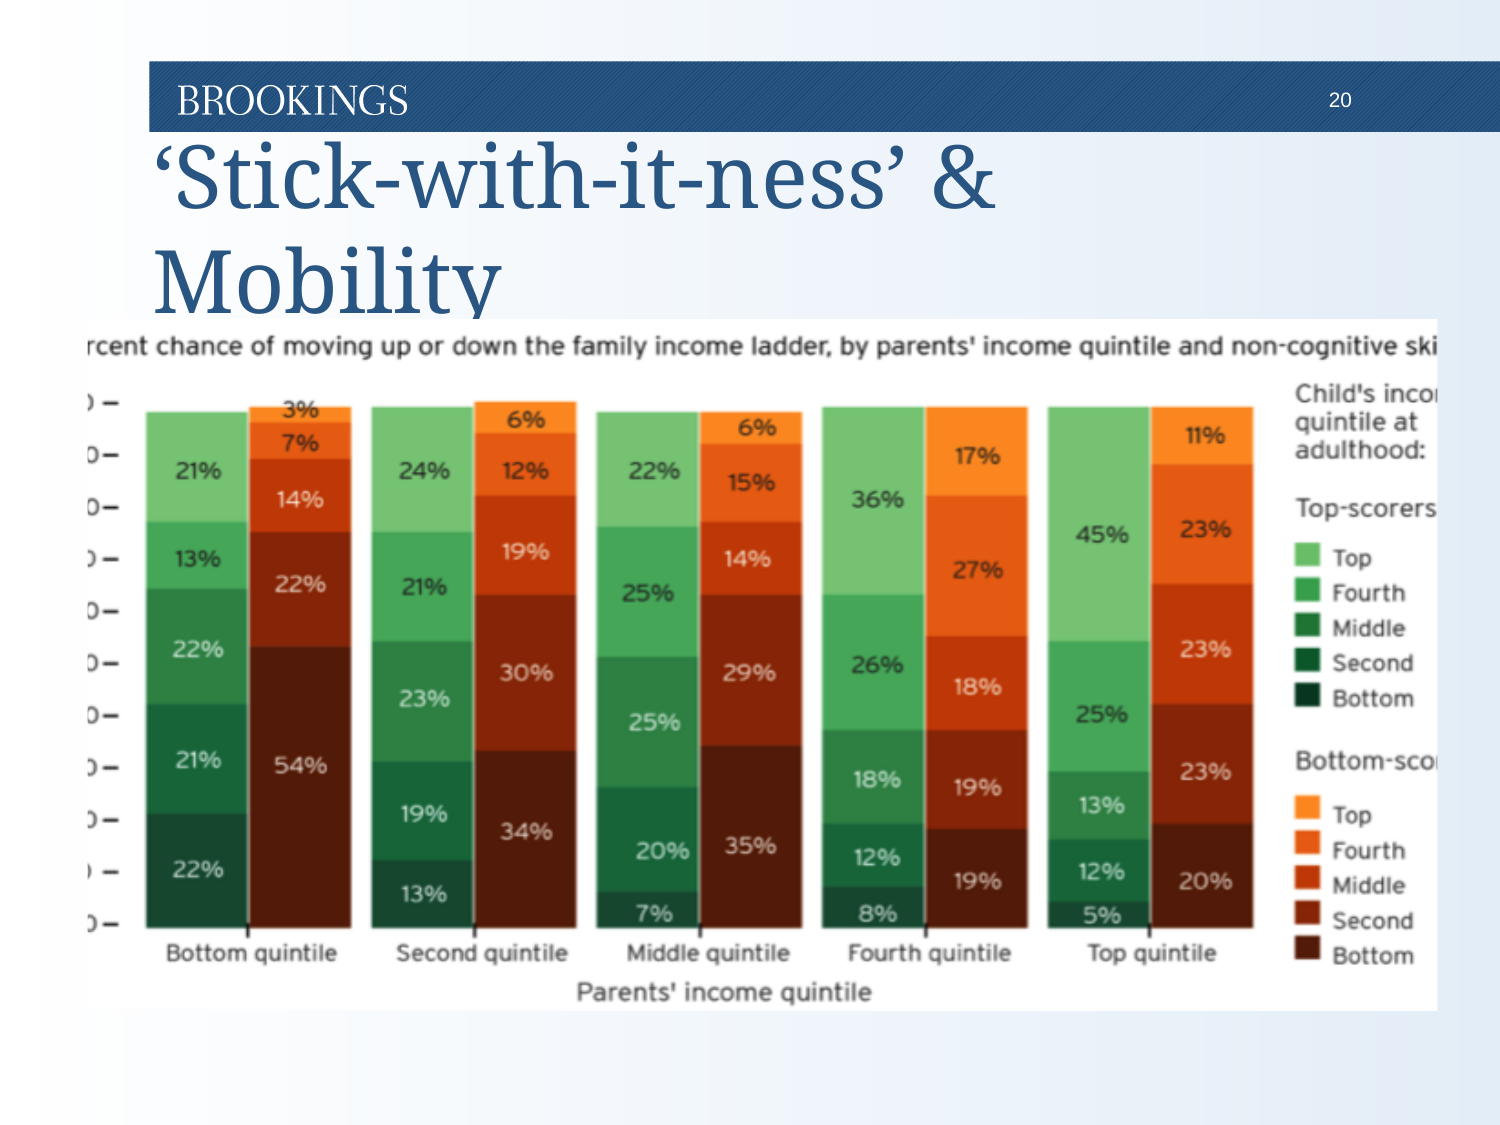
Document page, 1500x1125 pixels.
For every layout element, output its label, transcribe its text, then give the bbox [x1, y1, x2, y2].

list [87, 318, 1438, 1011]
picture [178, 85, 407, 115]
title ‘Stick-with-it-ness’ & Mobility [146, 140, 1355, 312]
